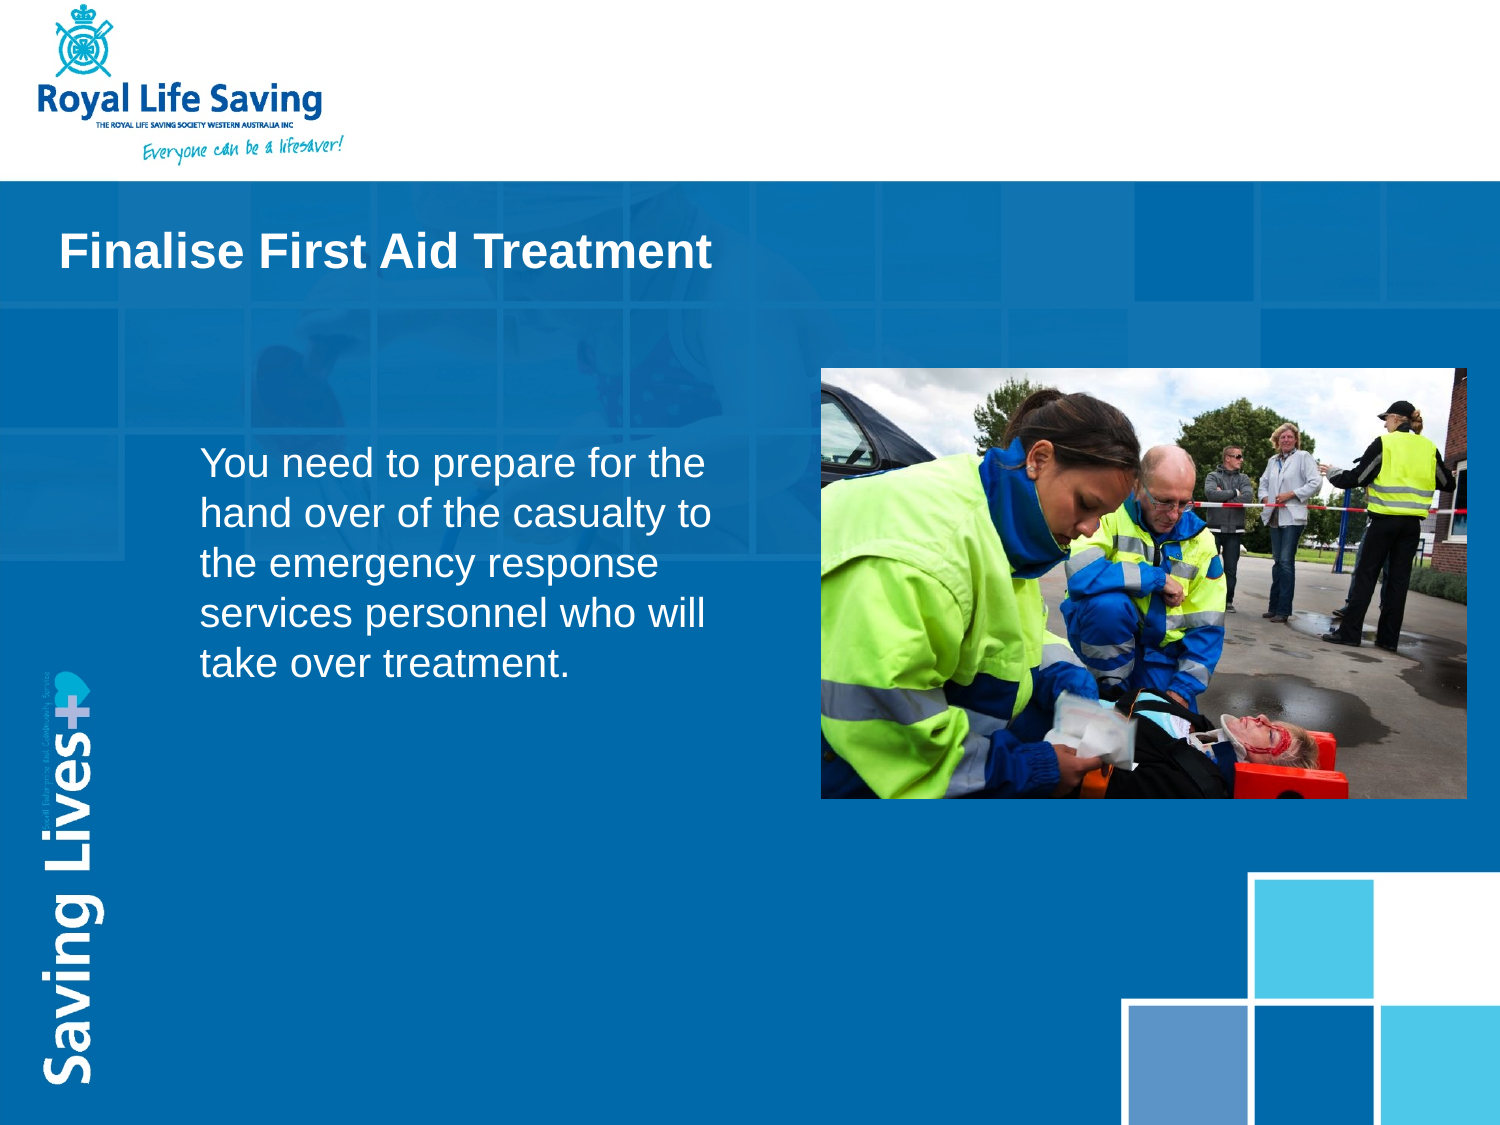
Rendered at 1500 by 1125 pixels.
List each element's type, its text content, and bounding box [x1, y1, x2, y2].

text_box Finalise First Aid Treatment [43, 170, 1235, 327]
text_box You need to prepare for the hand over of the casualty to the emergency response services personnel who will take over treatment. [184, 428, 779, 694]
picture [0, 0, 1500, 1125]
